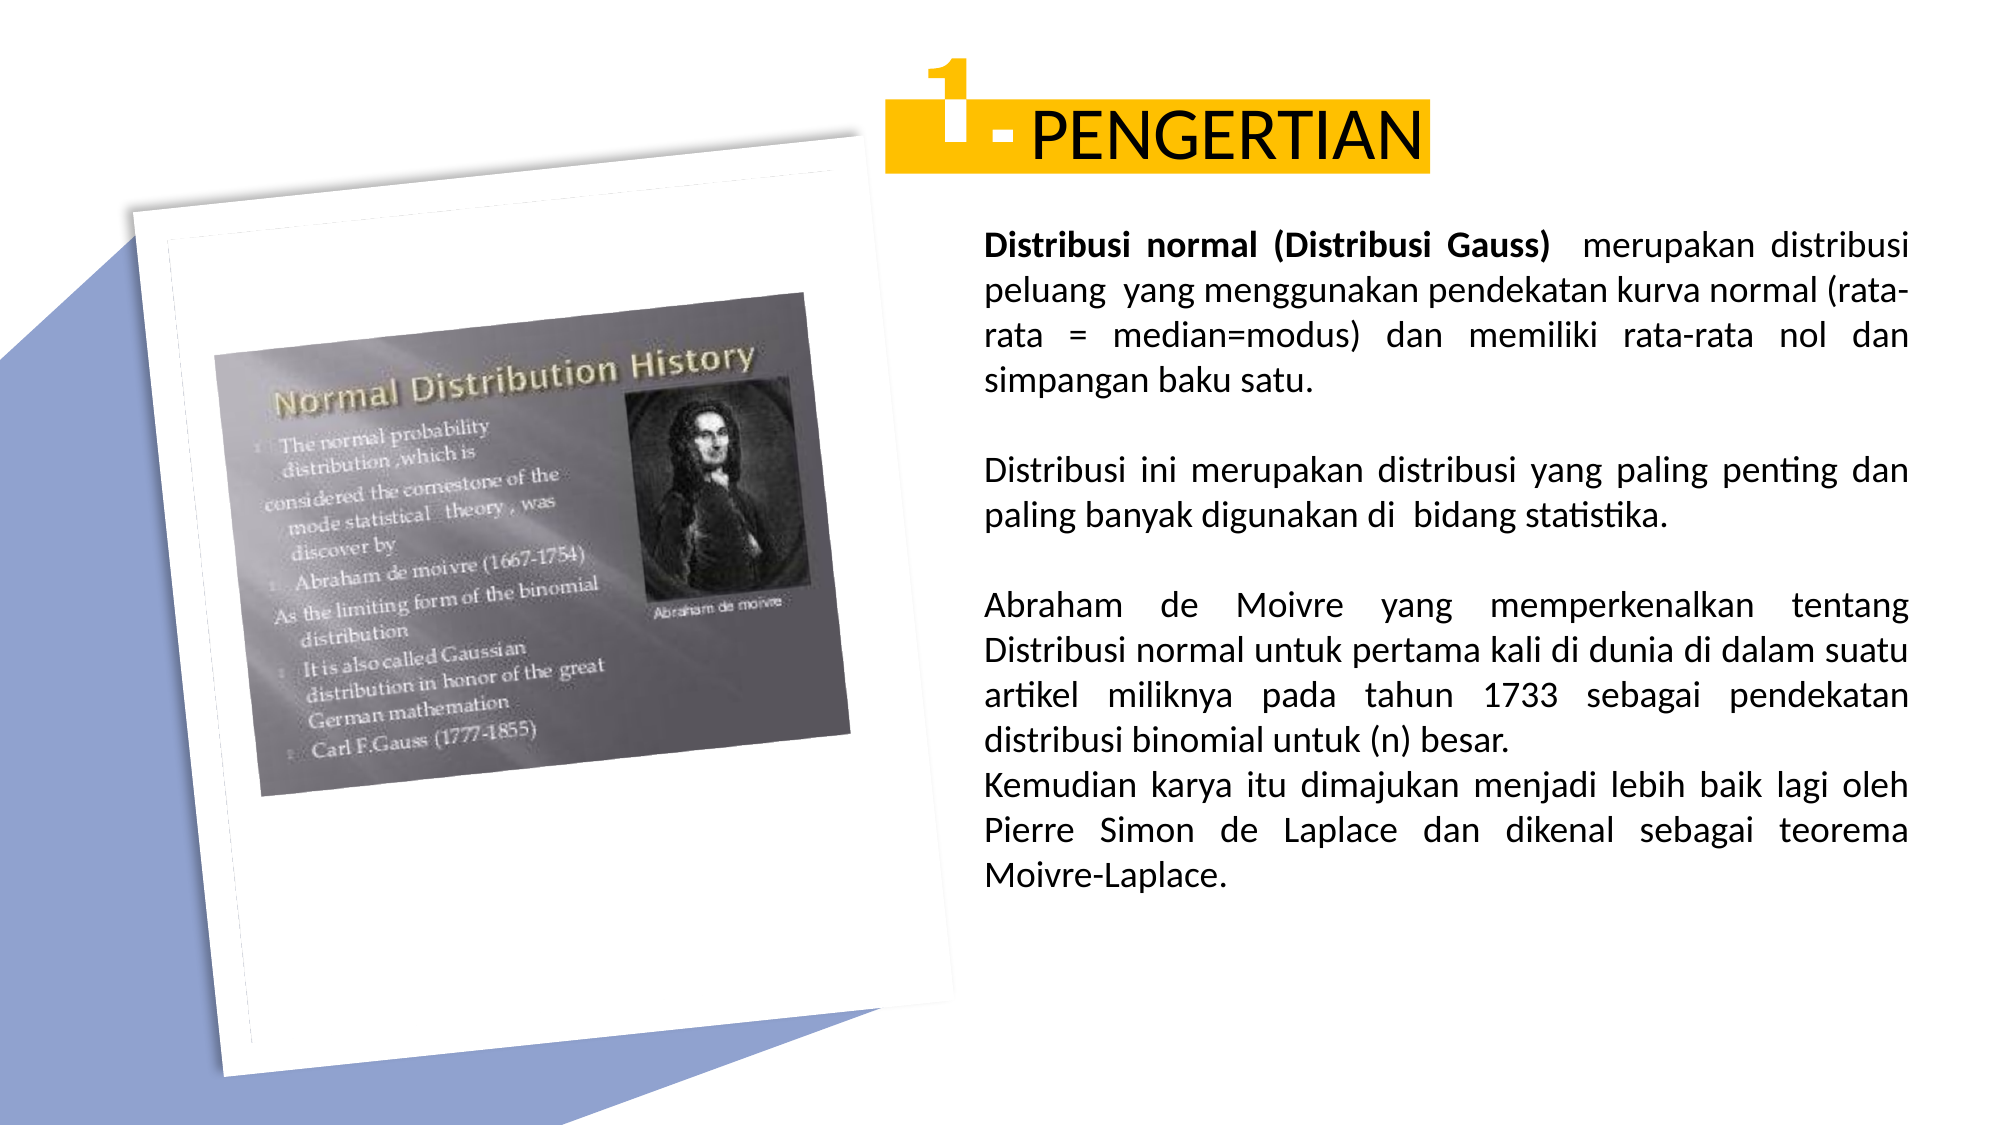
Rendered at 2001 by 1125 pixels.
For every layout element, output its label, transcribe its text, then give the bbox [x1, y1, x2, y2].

text_box PENGERTIAN [1015, 77, 1481, 183]
text_box Distribusi normal (Distribusi Gauss) merupakan distribusi peluang yang menggunakan pendekatan kurva normal (rata-rata = median=modus) dan memiliki rata-rata nol dan simpangan baku satu. Distribusi ini merupakan distribusi yang paling penting dan paling banyak digunakan di bidang statistika. Abraham de Moivre yang memperkenalkan tentang Distribusi normal untuk pertama kali di dunia di dalam suatu artikel miliknya pada tahun 1733 sebagai pendekatan distribusi binomial untuk (n) besar. Kemudian karya itu dimajukan menjadi lebih baik lagi oleh Pierre Simon de Laplace dan dikenal sebagai teorema Moivre-Laplace. [969, 212, 1925, 903]
text_box [884, 57, 1015, 175]
picture [168, 171, 919, 1042]
